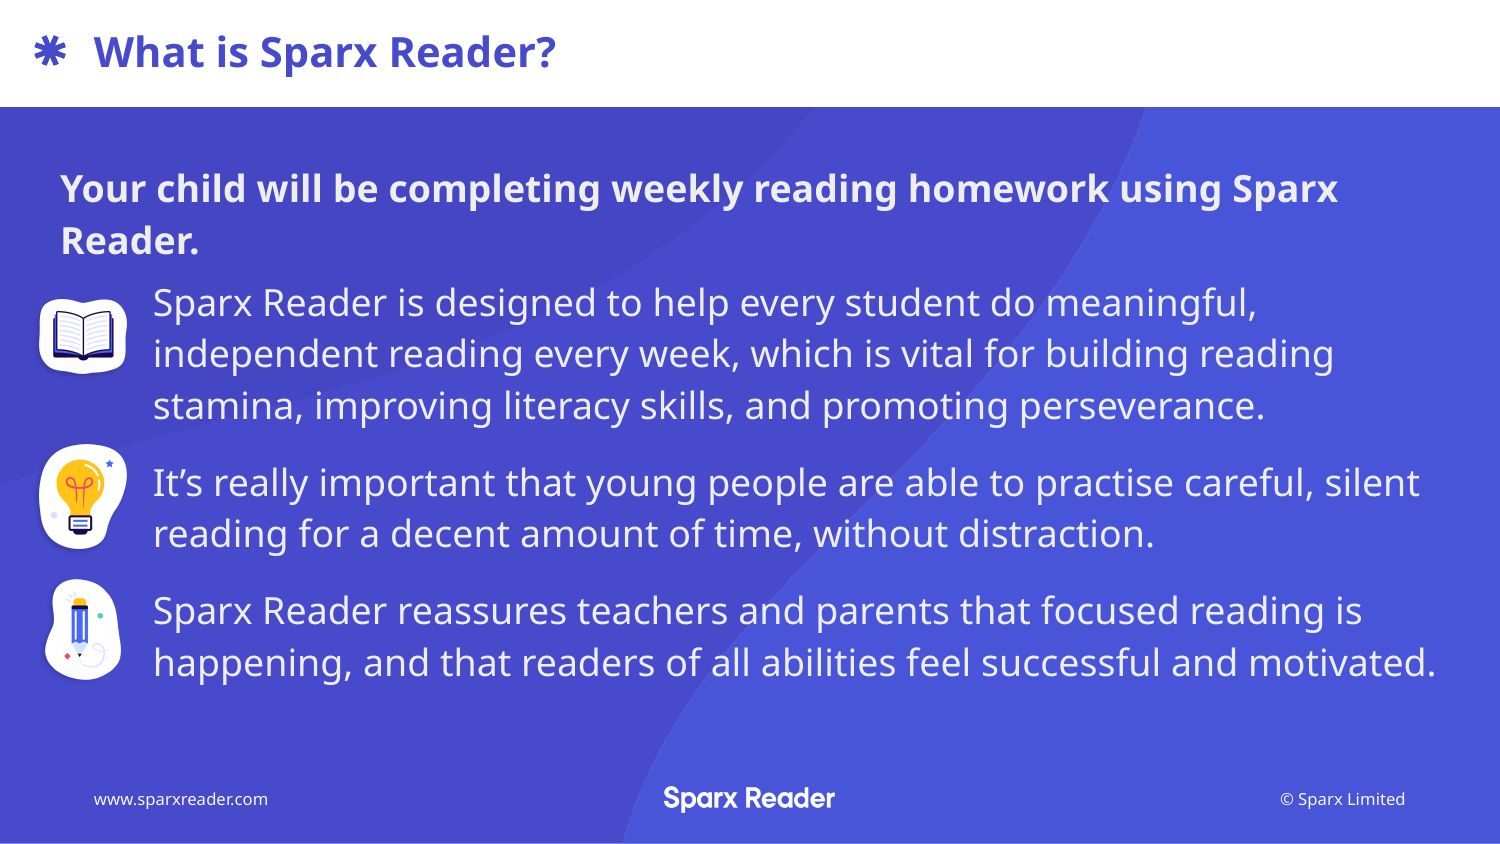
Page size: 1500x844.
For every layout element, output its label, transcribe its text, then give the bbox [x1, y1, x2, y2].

picture [34, 35, 66, 66]
list Sparx Reader is designed to help every student do meaningful, independent reading every week, which is vital for building reading stamina, improving literacy skills, and promoting perseverance. It’s really important that young people are able to practise careful, silent reading for a decent amount of time, without distraction. Sparx Reader reassures teachers and parents that focused reading is happening, and that readers of all abilities feel successful and motivated. [137, 256, 1480, 723]
text_box Your child will be completing weekly reading homework using Sparx Reader. [45, 143, 1478, 218]
picture [0, 107, 1500, 844]
title What is Sparx Reader? [78, 10, 1422, 105]
